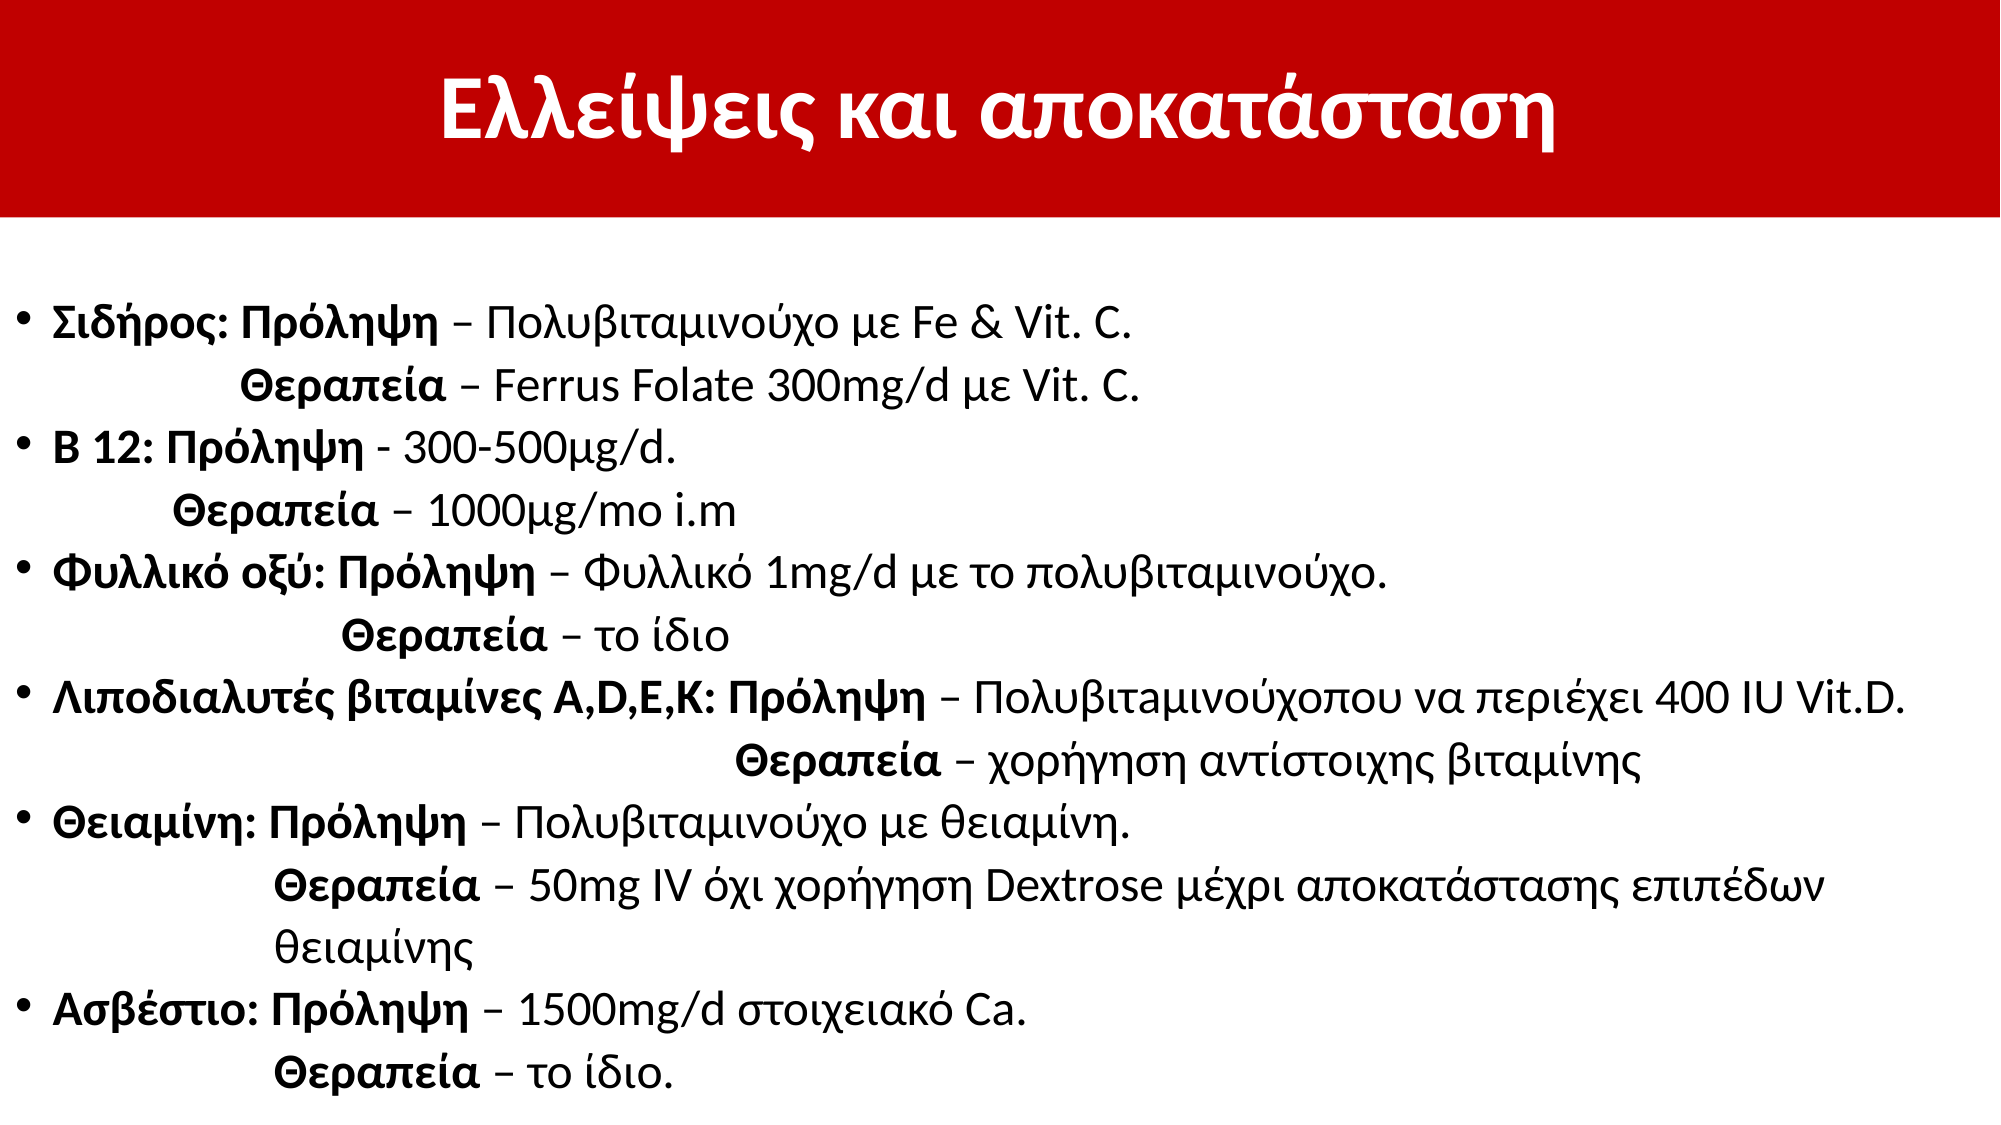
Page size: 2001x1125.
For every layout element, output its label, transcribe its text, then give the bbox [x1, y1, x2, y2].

list Σιδήρος: Πρόληψη – Πολυβιταμινούχο με Fe & Vit. C. Θεραπεία – Ferrus Folate 300mg/d με Vit. C. Β 12: Πρόληψη - 300-500μg/d. Θεραπεία – 1000μg/mo i.m Φυλλικό οξύ: Πρόληψη – Φυλλικό 1mg/d με το πολυβιταμινούχο. Θεραπεία – το ίδιο Λιποδιαλυτές βιταμίνες Α,D,E,K: Πρόληψη – Πολυβιτaμινούχοπου να περιέχει 400 IU Vit.D. Θεραπεία – χορήγηση αντίστοιχης βιταμίνης Θειαμίνη: Πρόληψη – Πολυβιταμινούχο με θειαμίνη. Θεραπεία – 50mg IV όχι χορήγηση Dextrose μέχρι αποκατάστασης επιπέδων θειαμίνης Ασβέστιο: Πρόληψη – 1500mg/d στοιχειακό Ca. Θεραπεία – το ίδιο. [0, 217, 2000, 1125]
title Ελλείψεις και αποκατάσταση [0, 0, 2000, 217]
